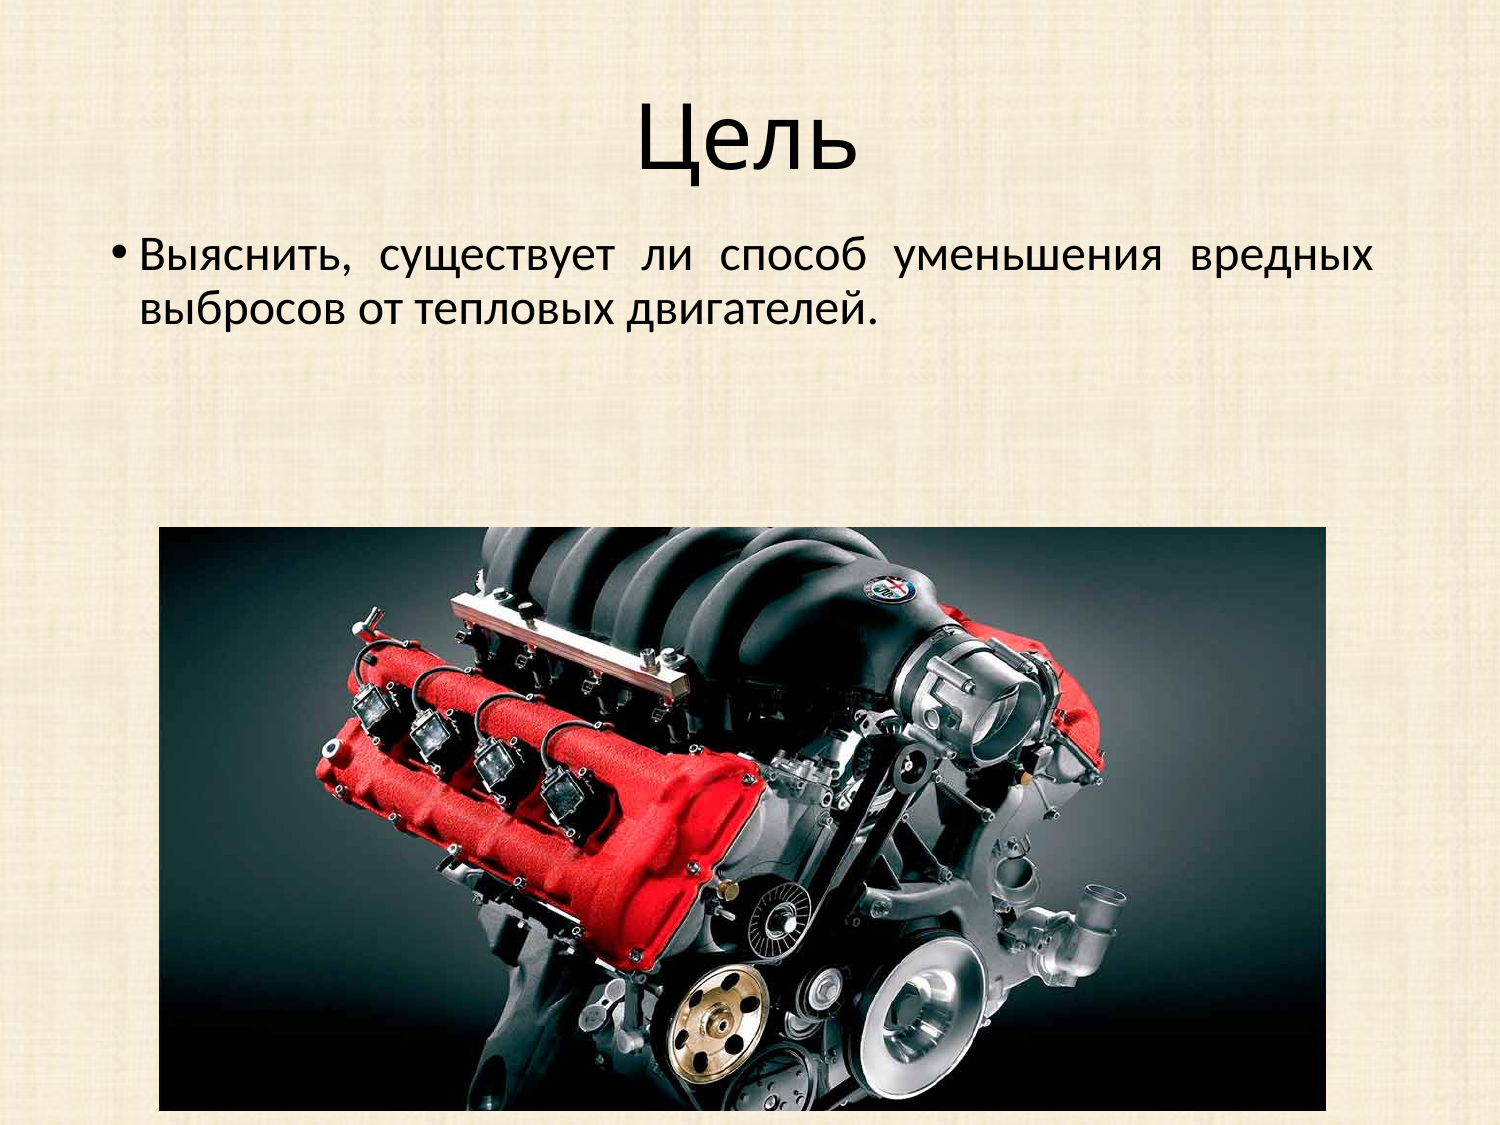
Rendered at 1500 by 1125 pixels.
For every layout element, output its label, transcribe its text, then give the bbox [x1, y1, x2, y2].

picture [159, 526, 1326, 1111]
title Цель [100, 30, 1395, 249]
list Выяснить, существует ли способ уменьшения вредных выбросов от тепловых двигателей. [95, 219, 1390, 934]
